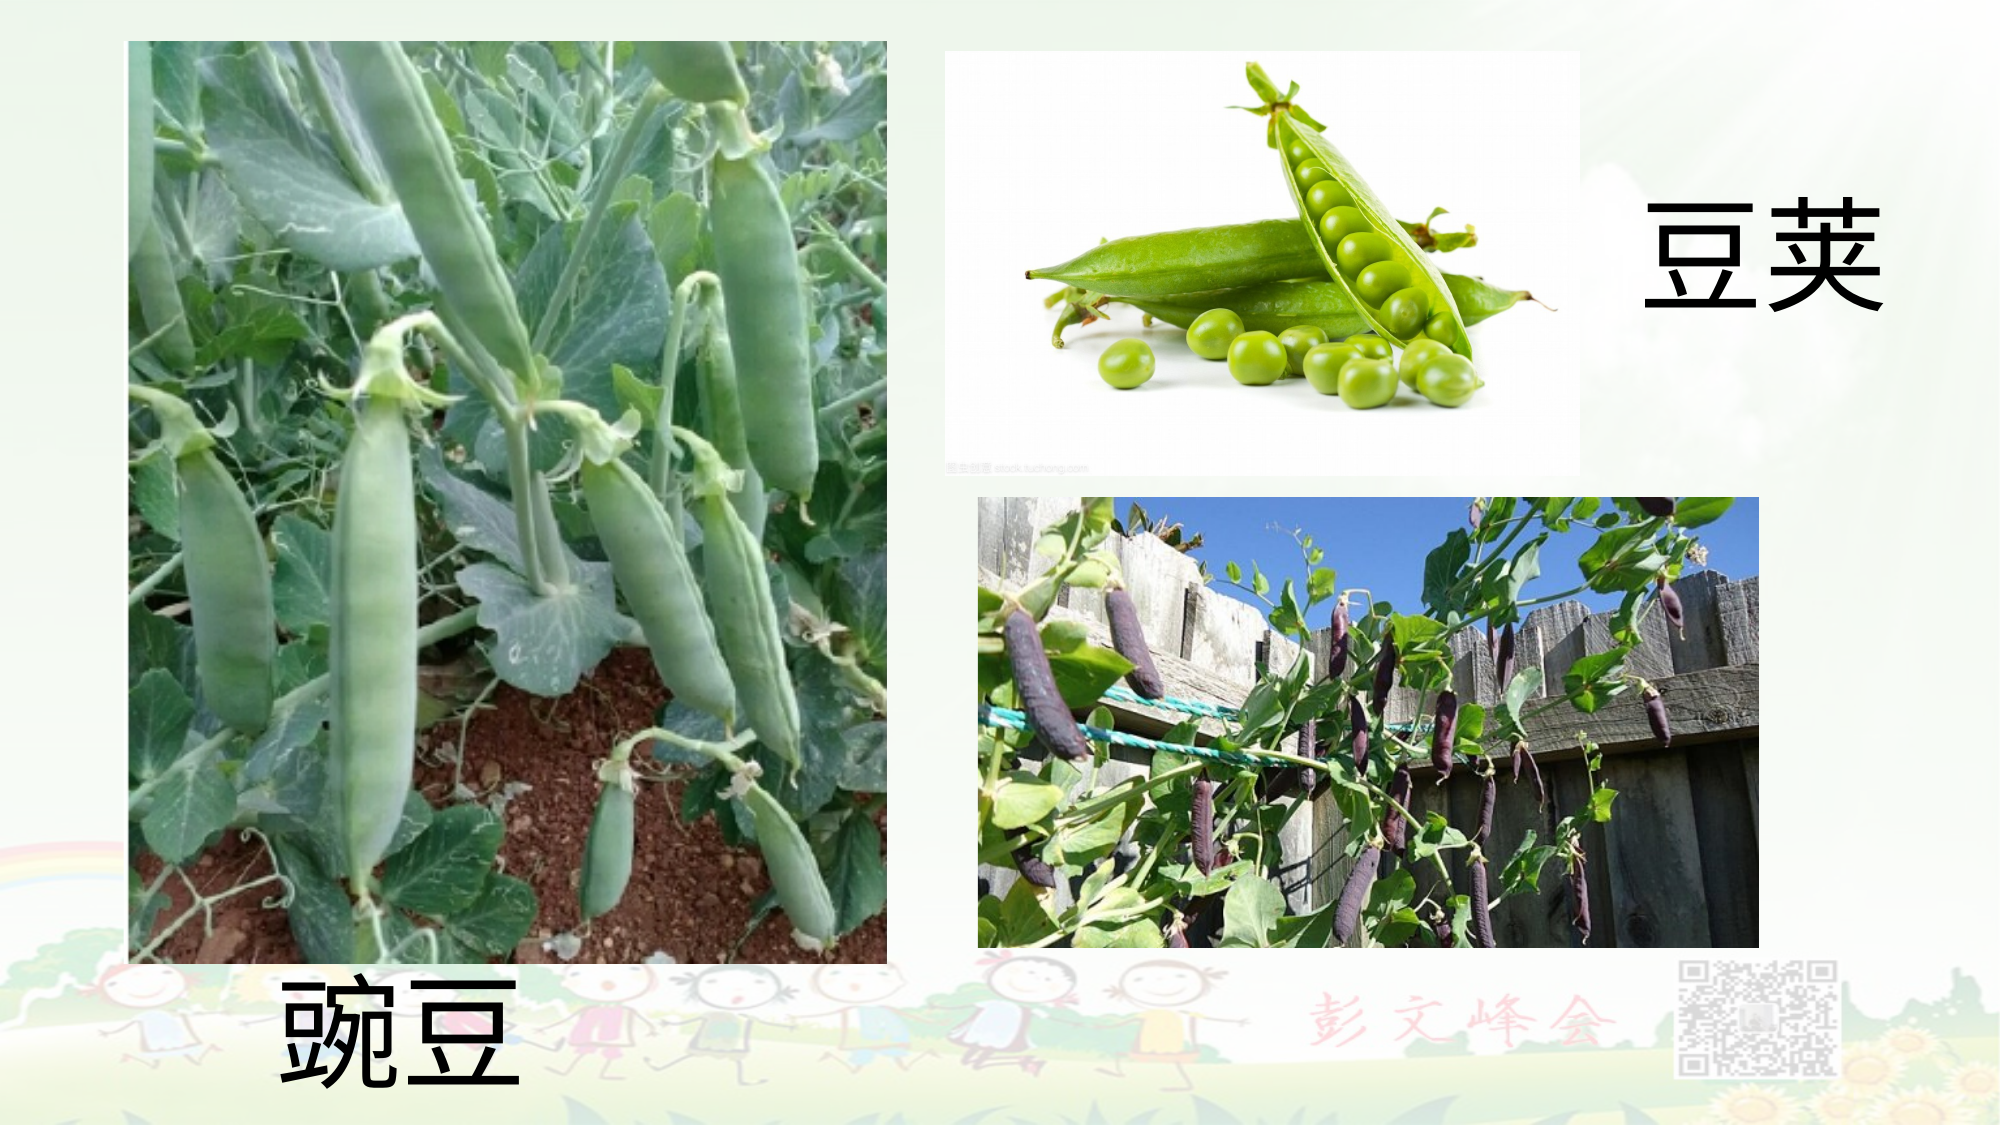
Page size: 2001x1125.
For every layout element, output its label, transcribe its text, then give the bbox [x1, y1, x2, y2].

text_box 豆荚 [1623, 170, 1935, 335]
picture [123, 41, 887, 964]
picture [945, 51, 1580, 476]
picture [977, 497, 1759, 948]
text_box 豌豆 [261, 964, 887, 1112]
